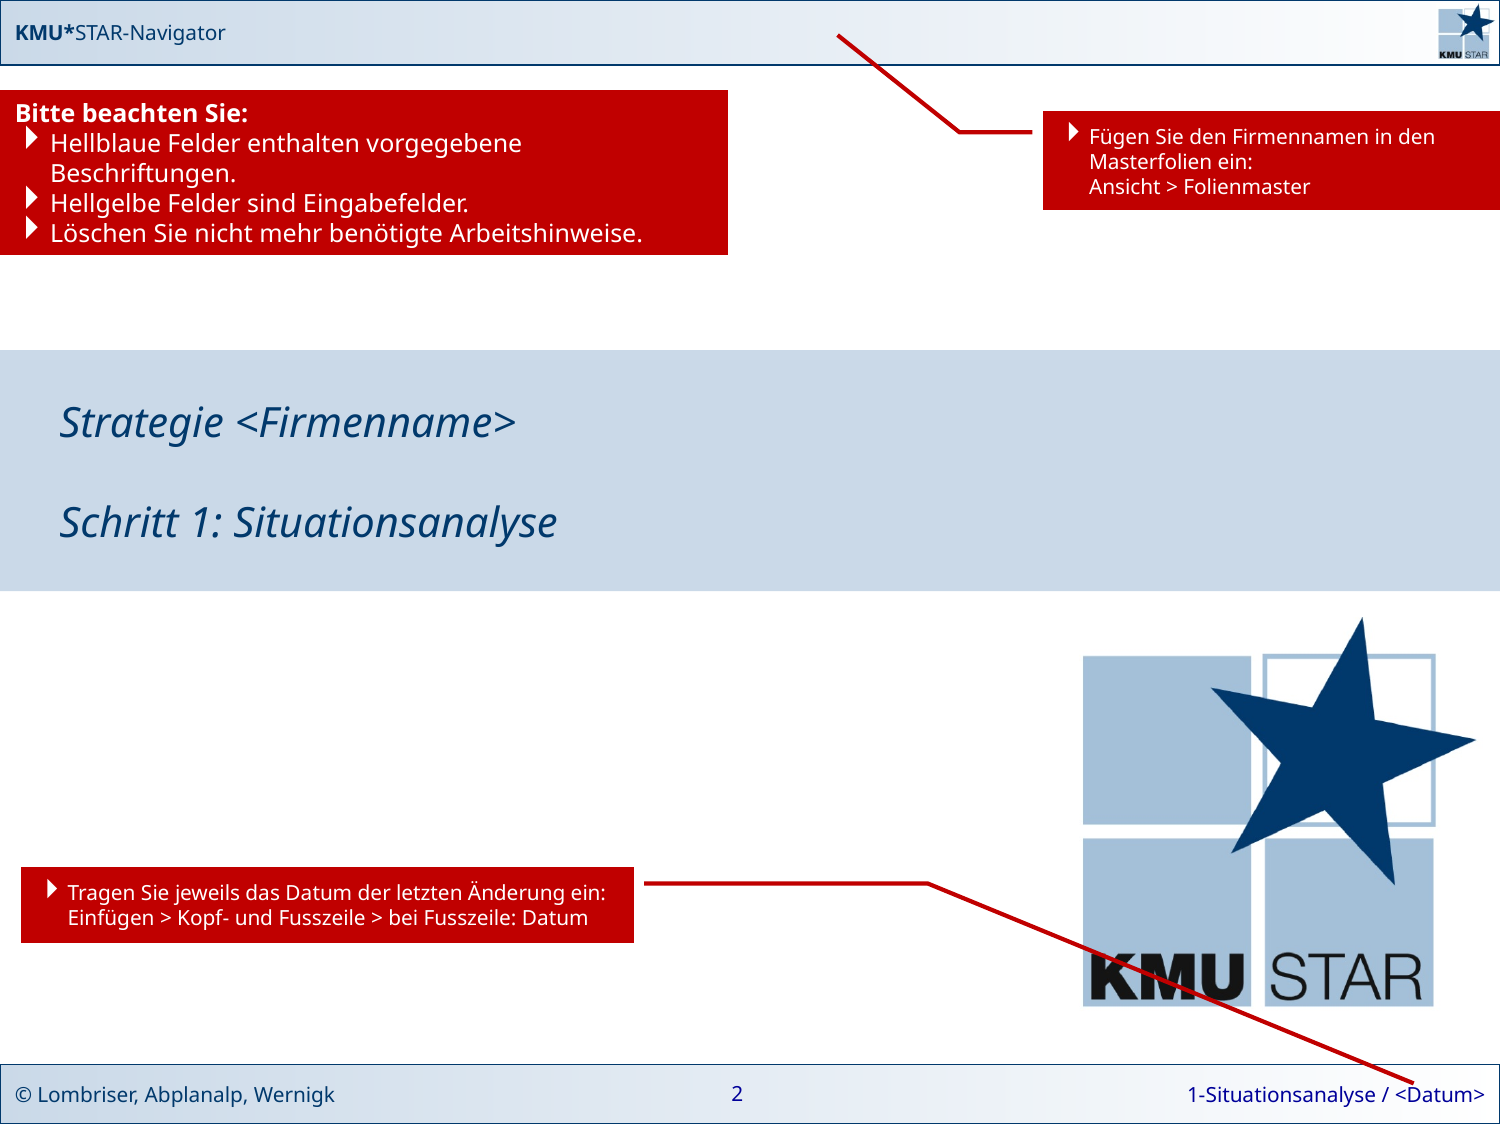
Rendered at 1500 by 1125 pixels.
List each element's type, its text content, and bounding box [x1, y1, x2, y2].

picture [1068, 617, 1483, 1021]
text_box Tragen Sie jeweils das Datum der letzten Änderung ein: Einfügen > Kopf- und Fusszeile > bei Fusszeile: Datum [23, 869, 632, 941]
text_box Bitte beachten Sie: Hellblaue Felder enthalten vorgegebene Beschriftungen. Hellgelbe Felder sind Eingabefelder. Löschen Sie nicht mehr benötigte Arbeitshinweise. [0, 91, 727, 254]
text_box Fügen Sie den Firmennamen in den Masterfolien ein: Ansicht > Folienmaster [1044, 113, 1500, 209]
title Strategie <Firmenname> Schritt 1: Situationsanalyse [0, 350, 1500, 592]
picture [1436, 3, 1496, 61]
slide_number 2 [700, 1064, 774, 1125]
footer 1-Situationsanalyse / <Datum> [1024, 1064, 1500, 1125]
